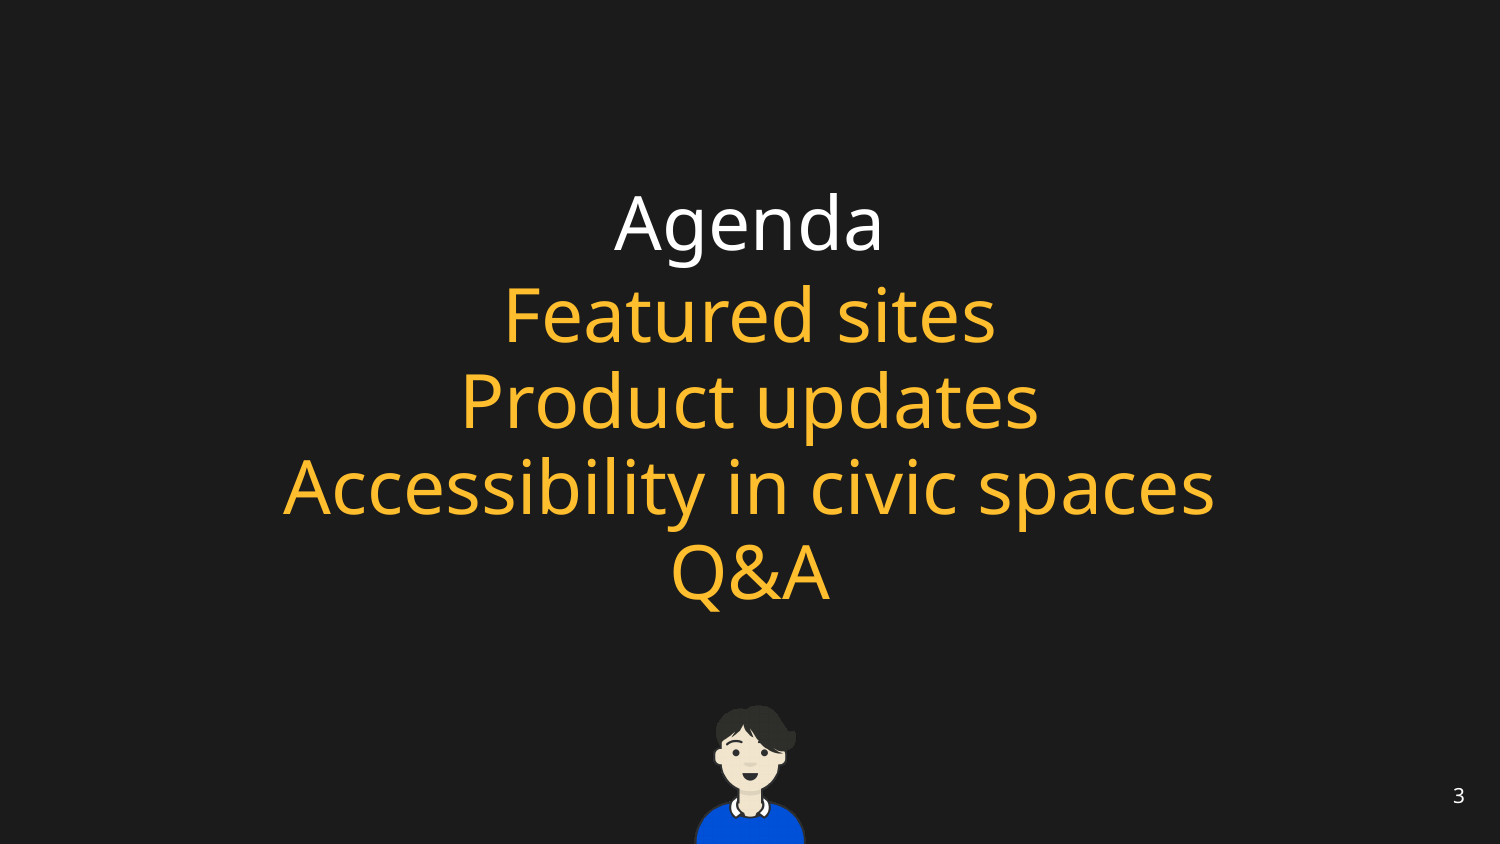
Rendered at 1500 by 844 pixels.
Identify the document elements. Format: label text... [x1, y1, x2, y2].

picture [694, 705, 806, 844]
list Accessibility in civic spaces Q&A [109, 431, 1391, 532]
list Product updates [109, 345, 1391, 431]
list Featured sites [109, 259, 1391, 345]
slide_number 3 [1389, 764, 1480, 830]
title Agenda [51, 160, 1449, 255]
